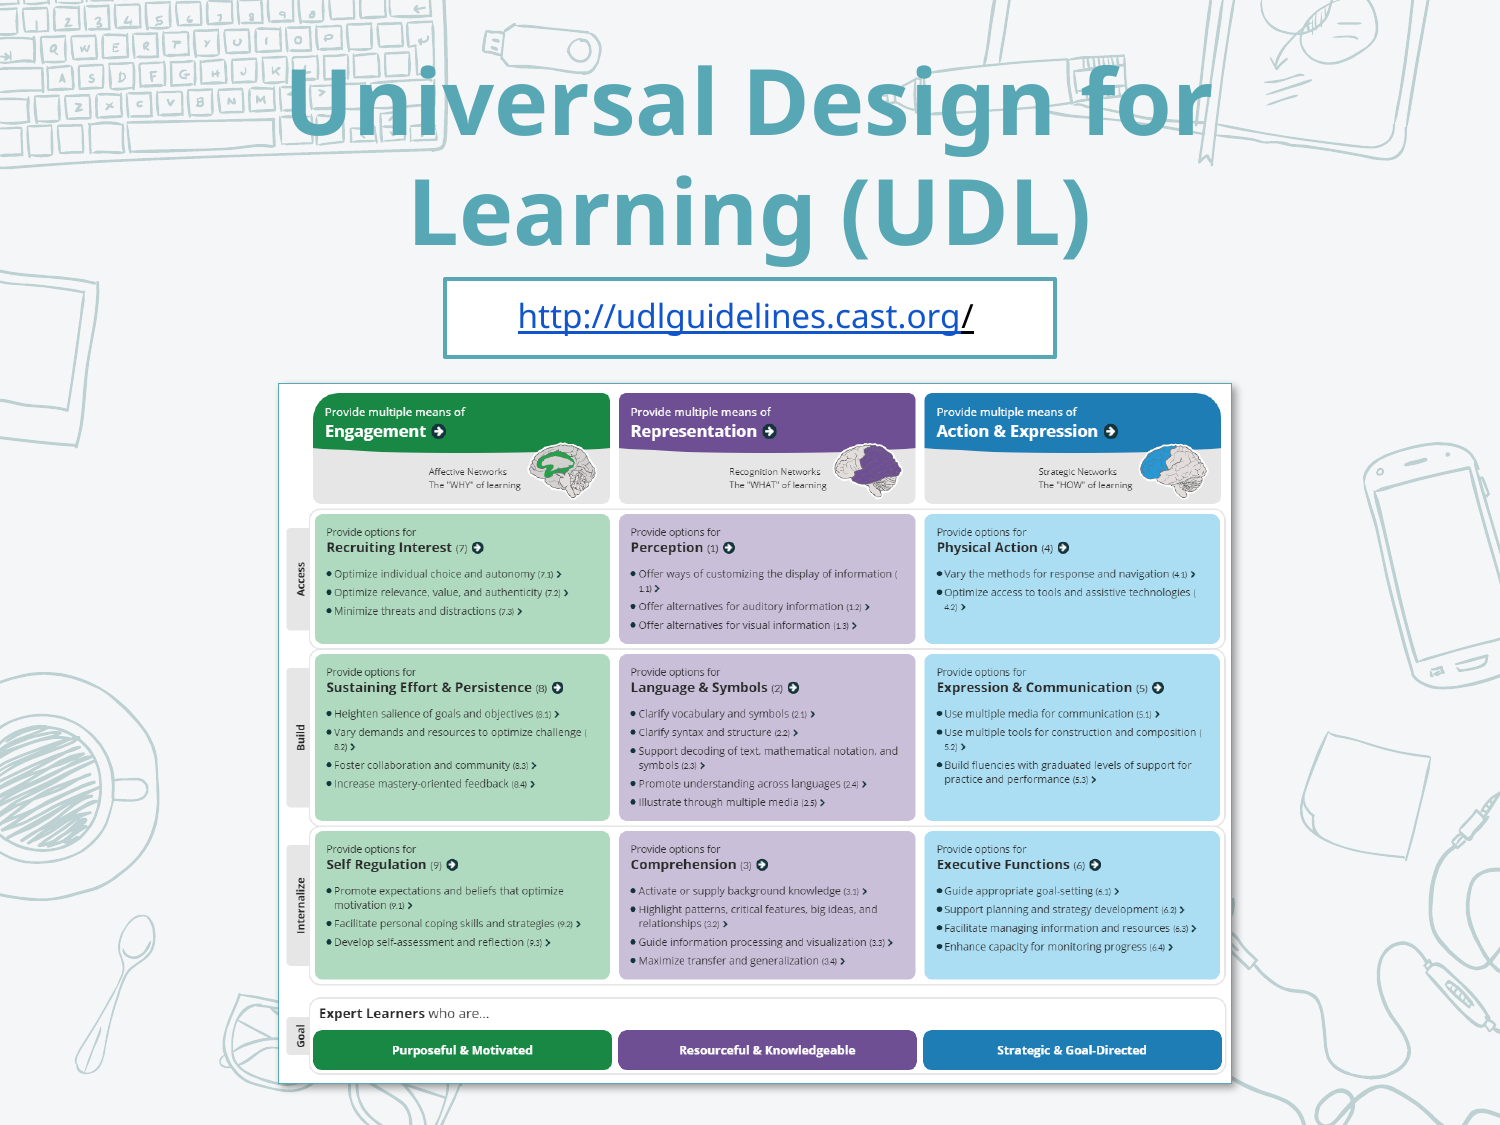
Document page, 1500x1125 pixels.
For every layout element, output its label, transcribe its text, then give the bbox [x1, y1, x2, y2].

title Universal Design for Learning (UDL) [185, 151, 1315, 279]
picture [278, 383, 1233, 1084]
text_box http://udlguidelines.cast.org/ [443, 277, 1057, 359]
